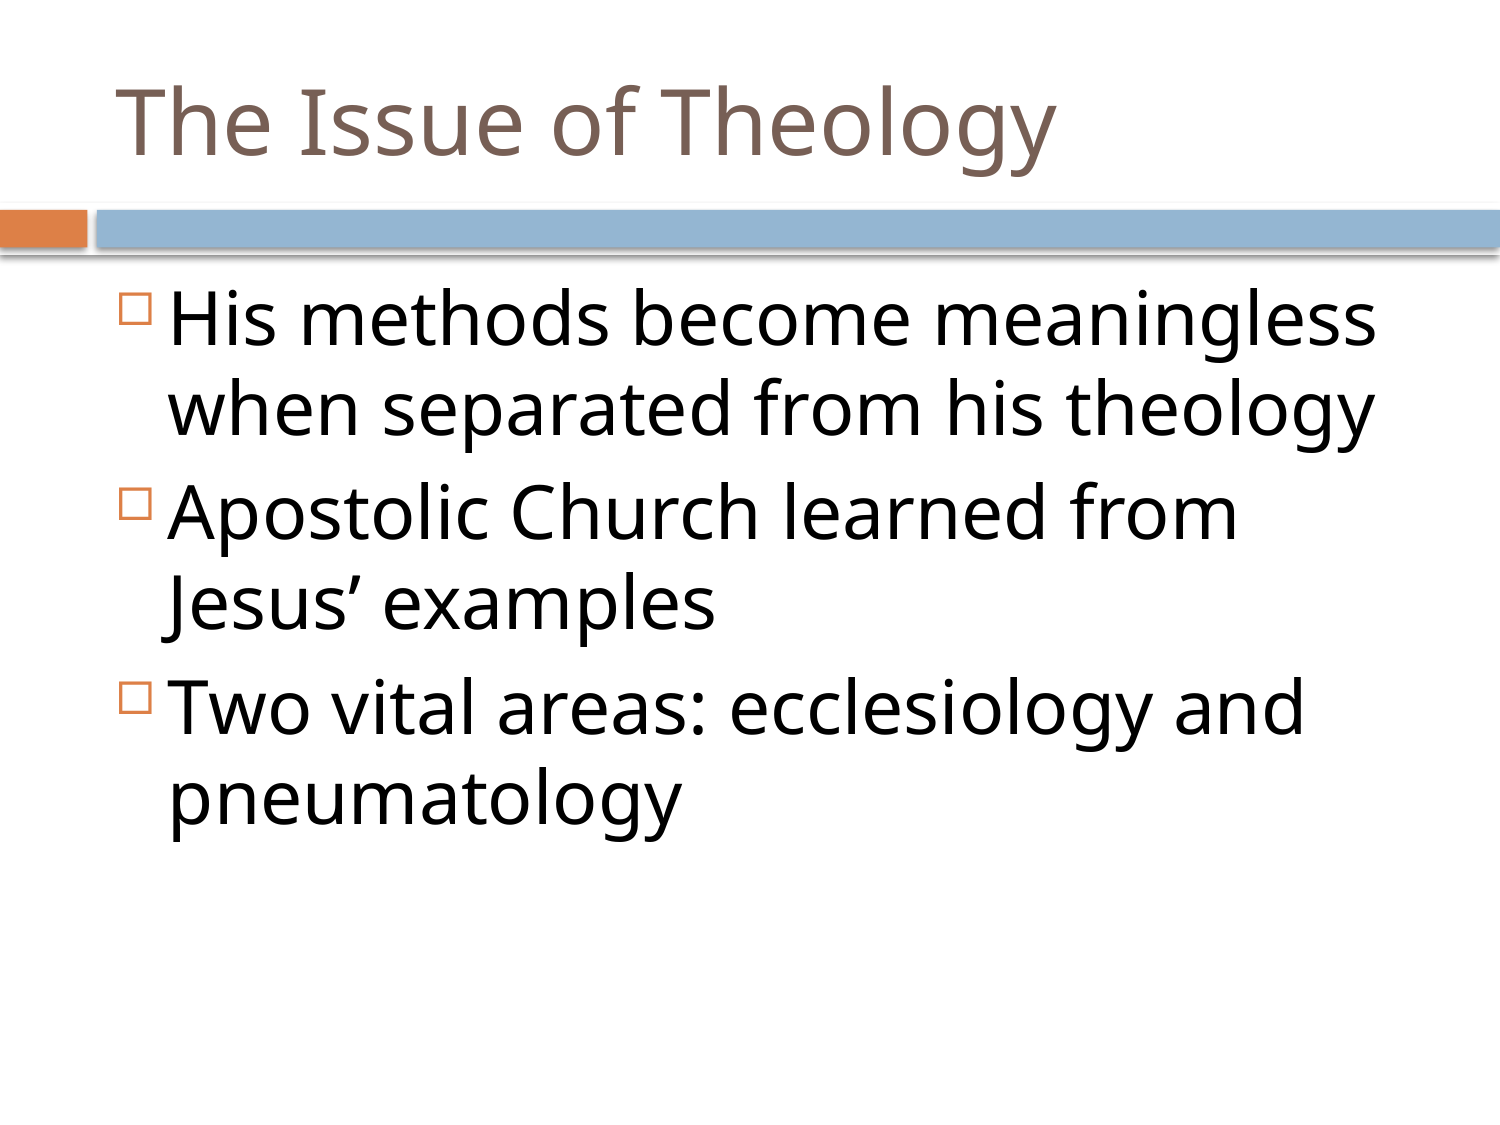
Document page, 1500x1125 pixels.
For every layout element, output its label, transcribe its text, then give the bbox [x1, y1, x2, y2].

list His methods become meaningless when separated from his theology Apostolic Church learned from Jesus’ examples Two vital areas: ecclesiology and pneumatology [100, 262, 1439, 1001]
title The Issue of Theology [100, 37, 1439, 201]
